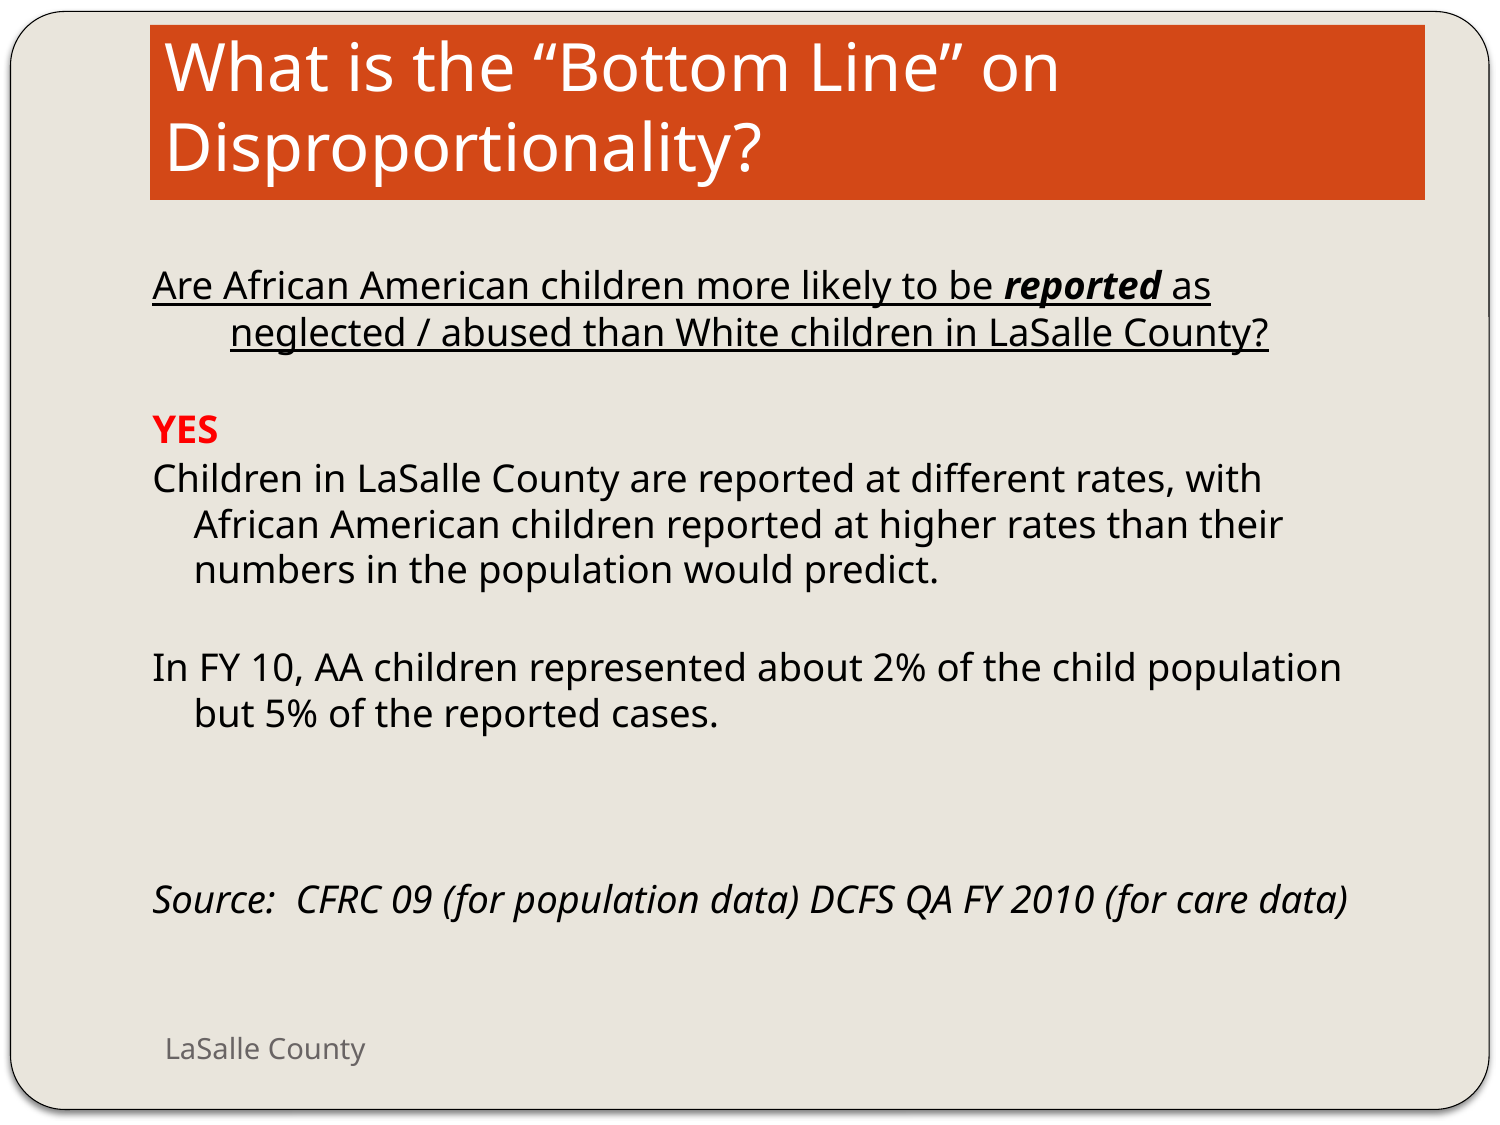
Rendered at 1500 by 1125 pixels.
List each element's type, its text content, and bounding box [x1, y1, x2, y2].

title What is the “Bottom Line” on Disproportionality? [150, 24, 1425, 200]
list Are African American children more likely to be reported as neglected / abused than White children in LaSalle County? YES Children in LaSalle County are reported at different rates, with African American children reported at higher rates than their numbers in the population would predict. In FY 10, AA children represented about 2% of the child population but 5% of the reported cases. Source: CFRC 09 (for population data) DCFS QA FY 2010 (for care data) [137, 212, 1413, 1025]
footer LaSalle County [150, 1025, 800, 1088]
